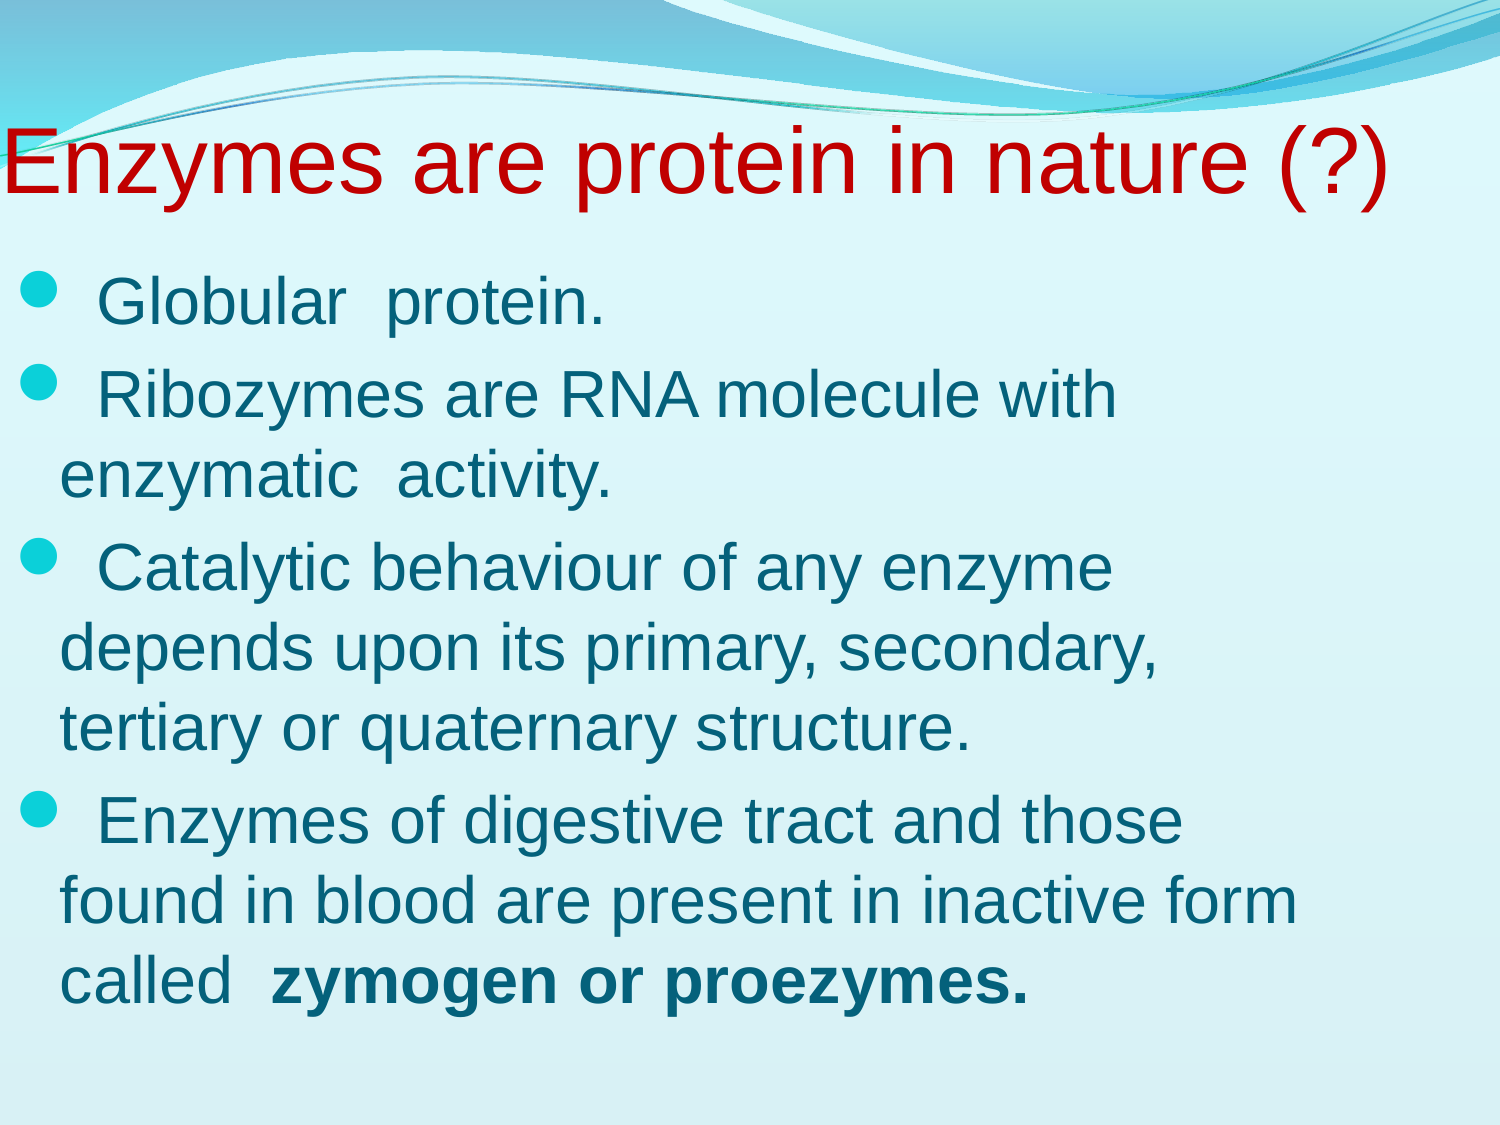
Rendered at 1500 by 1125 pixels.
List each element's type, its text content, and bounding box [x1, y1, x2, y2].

title Enzymes are protein in nature (?) [0, 115, 1425, 213]
list Globular protein. Ribozymes are RNA molecule with enzymatic activity. Catalytic behaviour of any enzyme depends upon its primary, secondary, tertiary or quaternary structure. Enzymes of digestive tract and those found in blood are present in inactive form called zymogen or proezymes. [0, 249, 1350, 1038]
picture [0, 0, 1500, 168]
